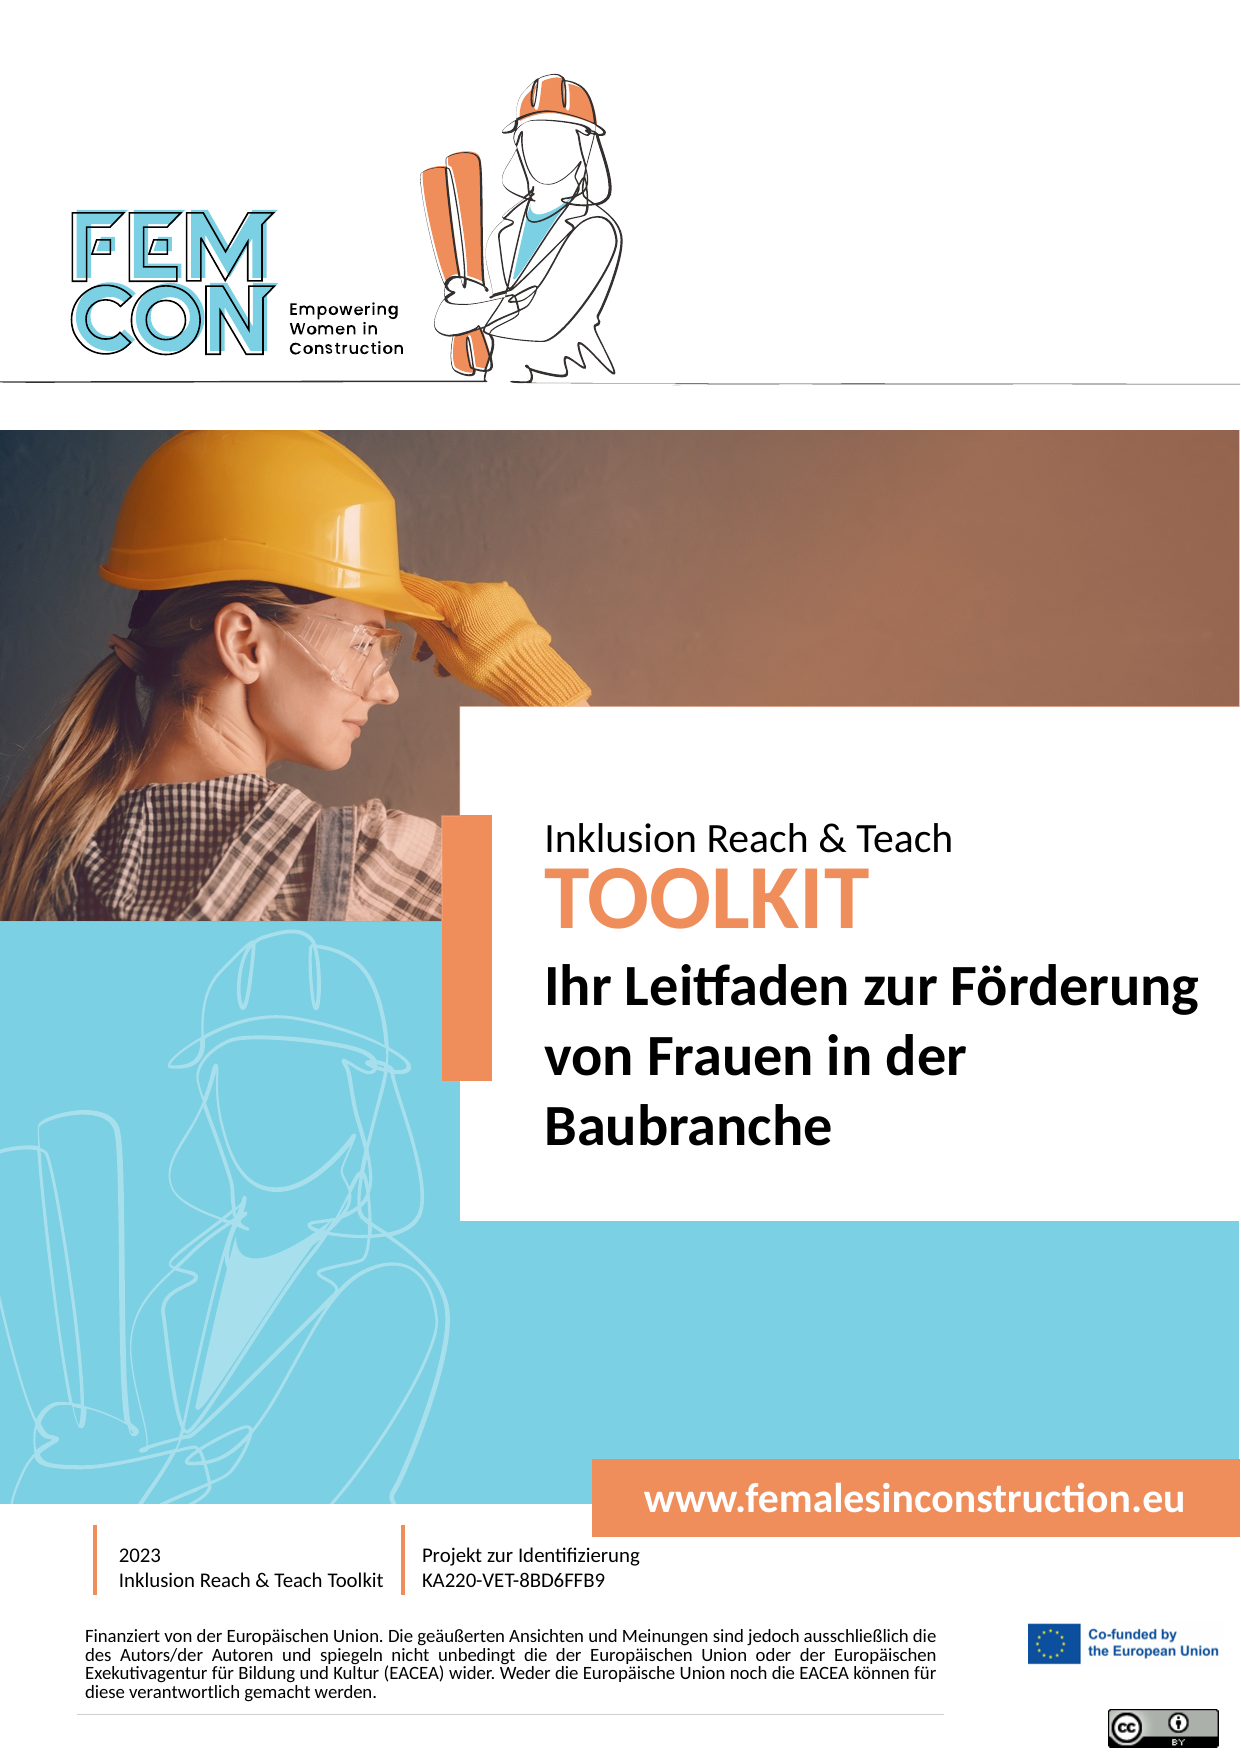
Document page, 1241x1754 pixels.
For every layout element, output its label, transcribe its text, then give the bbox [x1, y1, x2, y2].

picture [1108, 1709, 1219, 1748]
list www.femalesinconstruction.eu [553, 1463, 1201, 1542]
list 2023 Inklusion Reach & Teach Toolkit [104, 1534, 407, 1599]
table_header Finanziert von der Europäischen Union. Die geäußerten Ansichten und Meinungen sind jedoch ausschließlich die des Autors/der Autoren und spiegeln nicht unbedingt die der Europäischen Union oder der Europäischen Exekutivagentur für Bildung und Kultur (EACEA) wider. Weder die Europäische Union noch die EACEA können für diese verantwortlich gemacht werden. [77, 1599, 944, 1714]
list Projekt zur Identifizierung KA220-VET-8BD6FFB9 [407, 1534, 700, 1599]
picture [1028, 1621, 1224, 1667]
list TOOLKIT Ihr Leitfaden zur Förderung von Frauen in der Baubranche [529, 921, 1220, 1062]
text_box [592, 1458, 1241, 1538]
picture [0, 430, 1240, 921]
list Inklusion Reach & Teach [529, 921, 1019, 927]
